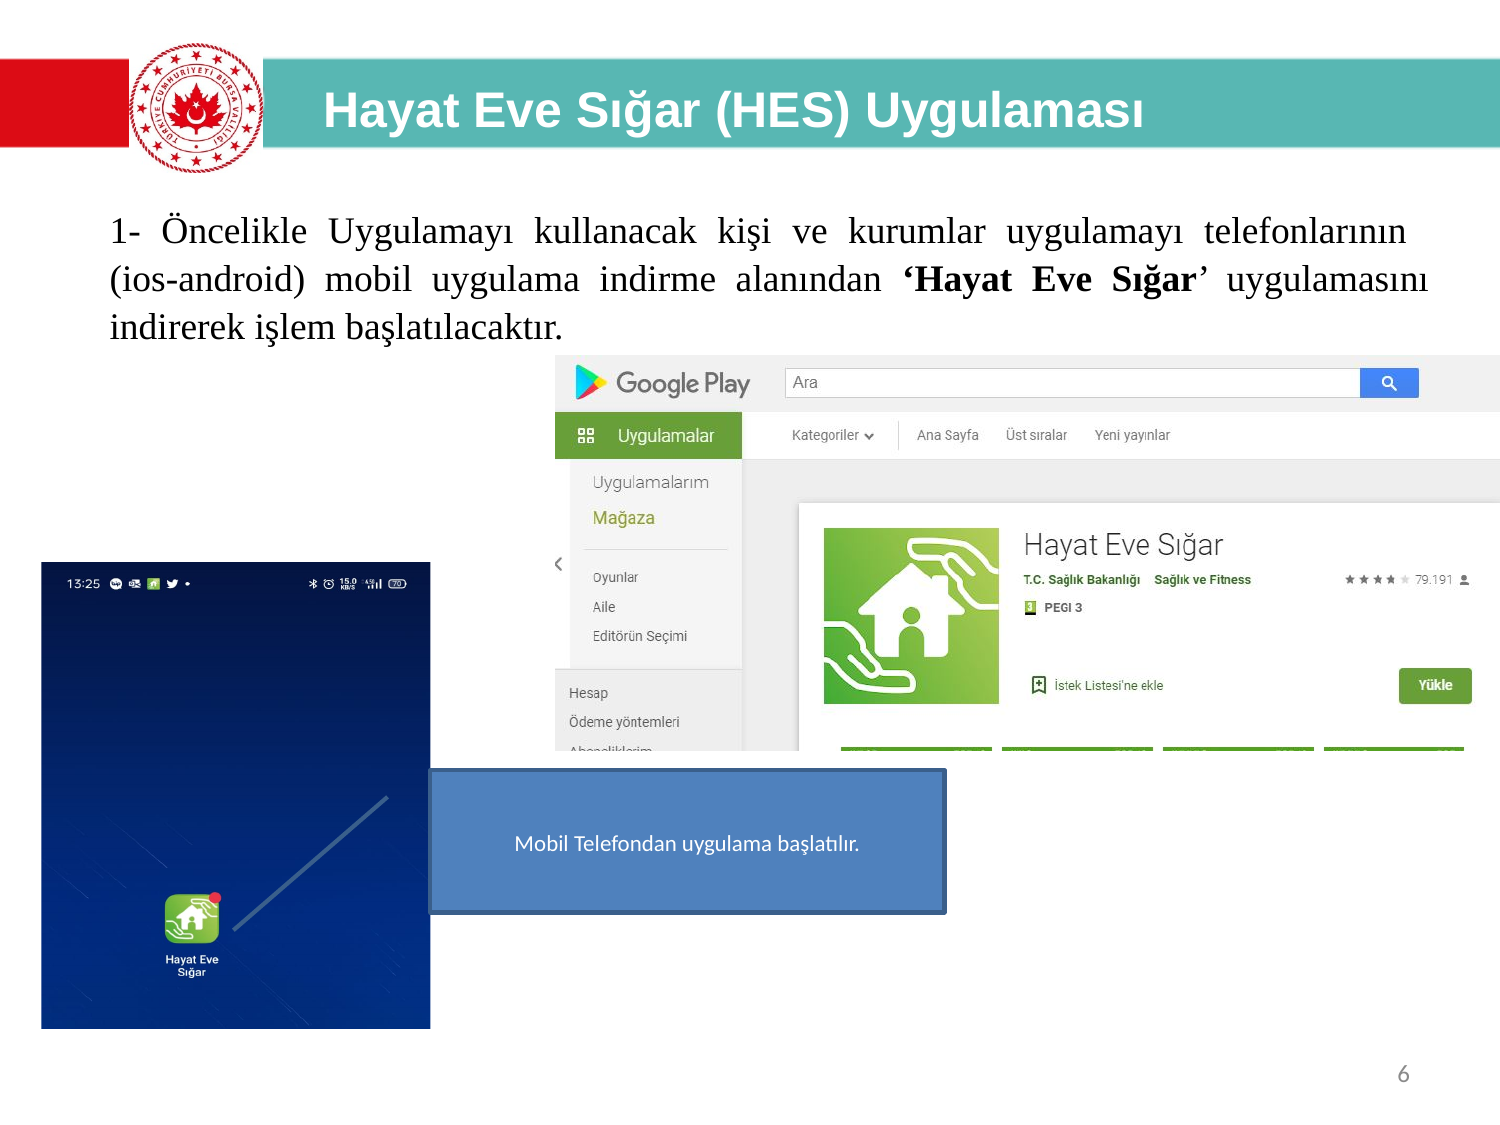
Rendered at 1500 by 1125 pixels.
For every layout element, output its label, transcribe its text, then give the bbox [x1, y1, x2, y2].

picture [41, 562, 431, 1029]
text_box 1- Öncelikle Uygulamayı kullanacak kişi ve kurumlar uygulamayı telefonlarının (ios-android) mobil uygulama indirme alanından ‘Hayat Eve Sığar’ uygulamasını indirerek işlem başlatılacaktır. [94, 202, 1444, 355]
text_box Mobil Telefondan uygulama başlatılır. [436, 768, 947, 915]
slide_number 6 [1074, 1042, 1425, 1103]
picture [0, 26, 1500, 194]
picture [554, 355, 1500, 751]
